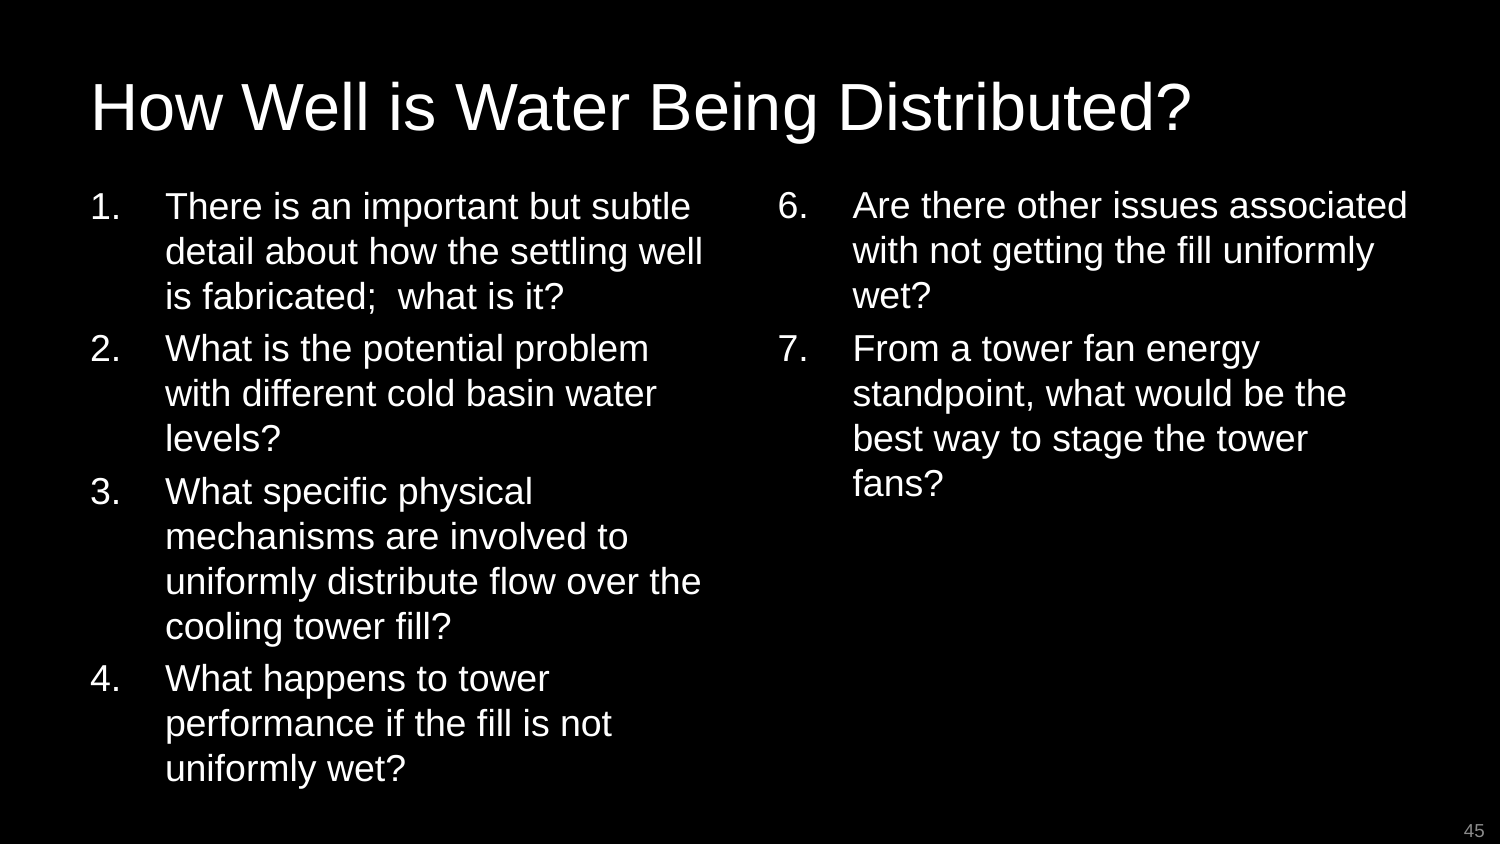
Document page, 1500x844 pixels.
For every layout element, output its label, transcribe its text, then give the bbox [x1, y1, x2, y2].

slide_number 45 [1250, 815, 1500, 844]
list There is an important but subtle detail about how the settling well is fabricated; what is it? What is the potential problem with different cold basin water levels? What specific physical mechanisms are involved to uniformly distribute flow over the cooling tower fill? What happens to tower performance if the fill is not uniformly wet? [75, 174, 738, 836]
list Are there other issues associated with not getting the fill uniformly wet? From a tower fan energy standpoint, what would be the best way to stage the tower fans? [762, 173, 1425, 835]
title How Well is Water Being Distributed? [75, 33, 1425, 175]
